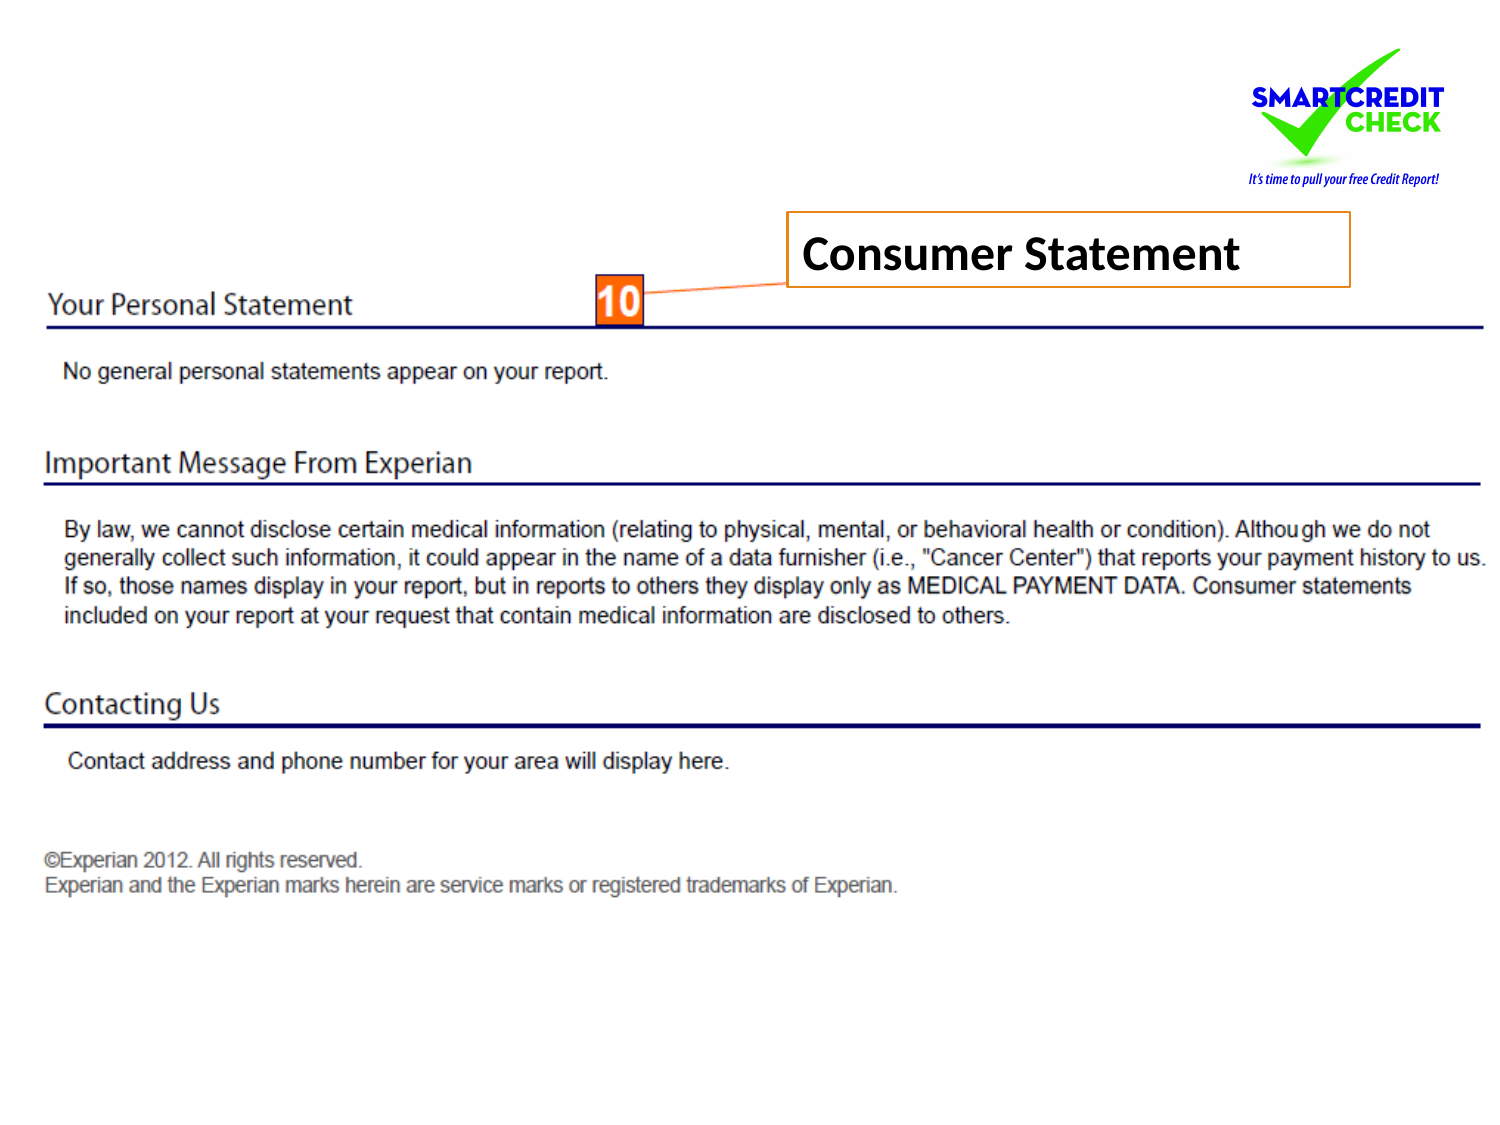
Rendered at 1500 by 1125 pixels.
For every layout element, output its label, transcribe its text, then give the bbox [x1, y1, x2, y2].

picture [1220, 37, 1471, 203]
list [35, 262, 1500, 932]
text_box Consumer Statement [787, 212, 1350, 260]
